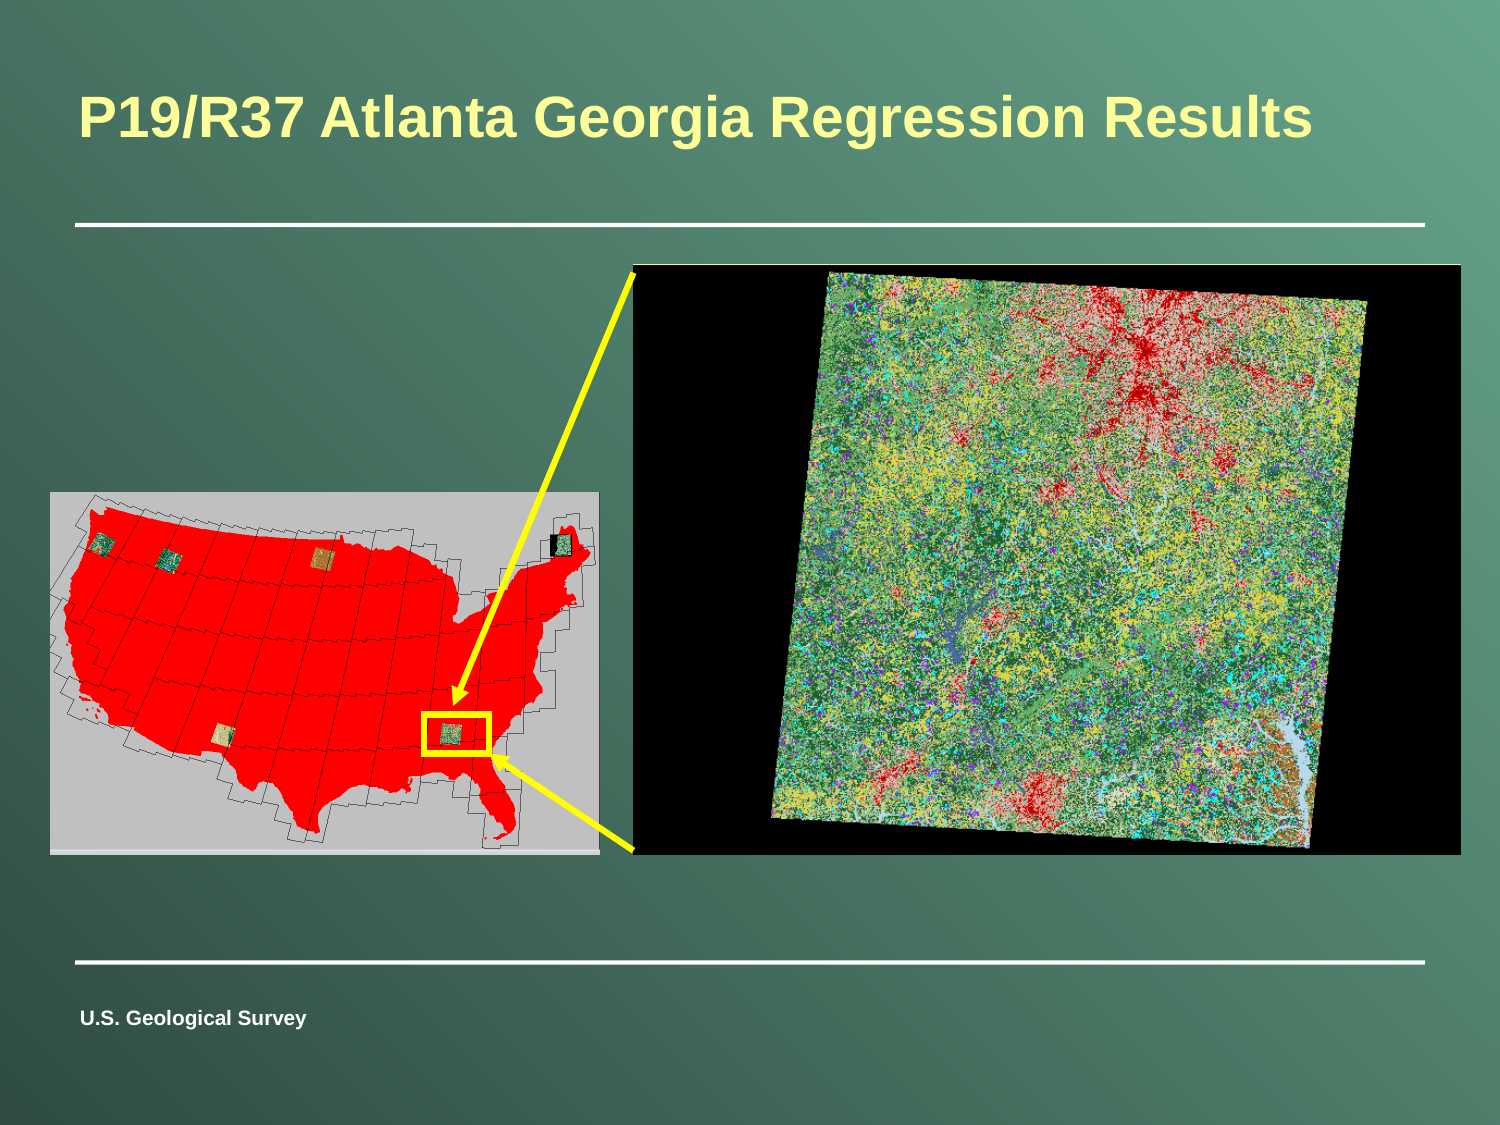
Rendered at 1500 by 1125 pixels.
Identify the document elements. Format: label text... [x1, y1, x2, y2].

title P19/R37 Atlanta Georgia Regression Results [63, 65, 1427, 254]
picture [50, 492, 600, 855]
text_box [489, 753, 634, 851]
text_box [453, 272, 634, 707]
picture [633, 264, 1461, 855]
